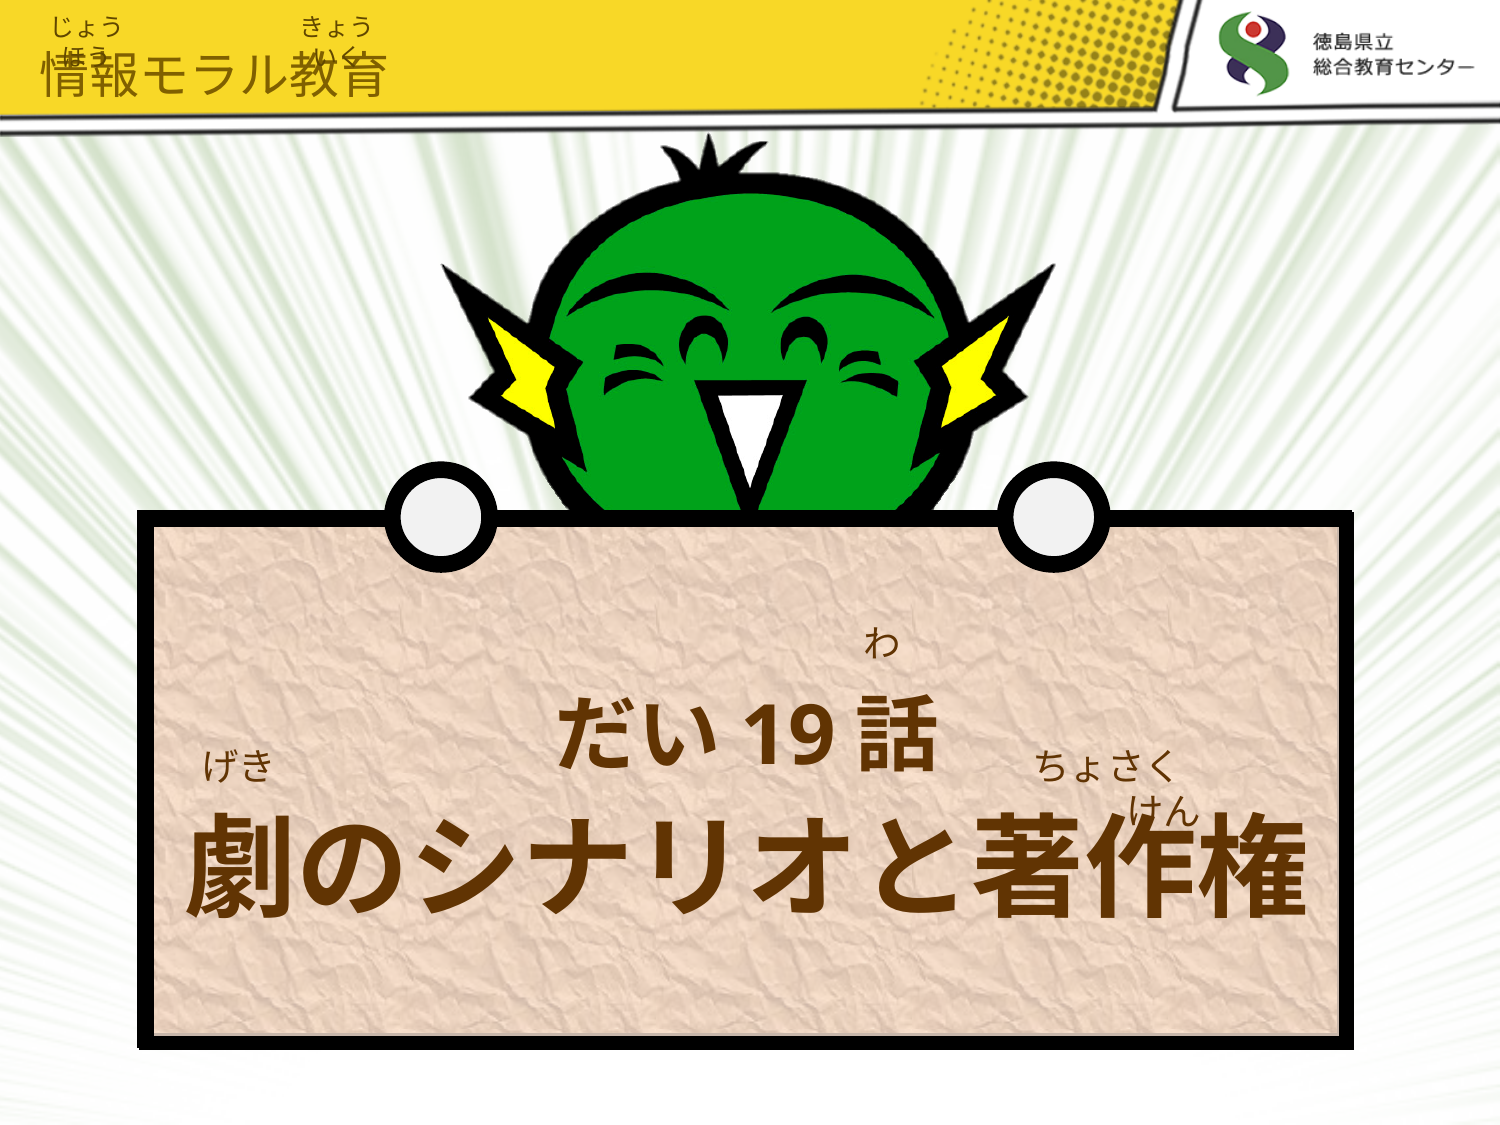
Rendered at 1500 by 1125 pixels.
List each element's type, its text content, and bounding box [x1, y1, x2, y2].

picture [0, 0, 1500, 510]
title だい19話 劇のシナリオと著作権 [146, 522, 1347, 1041]
text_box きょういく [273, 3, 401, 79]
text_box ちょさく けん [1005, 735, 1323, 841]
text_box げき [121, 735, 356, 796]
text_box じょうほう [23, 3, 151, 79]
text_box わ [816, 612, 948, 673]
list 情報モラル教育 [24, 39, 1006, 116]
